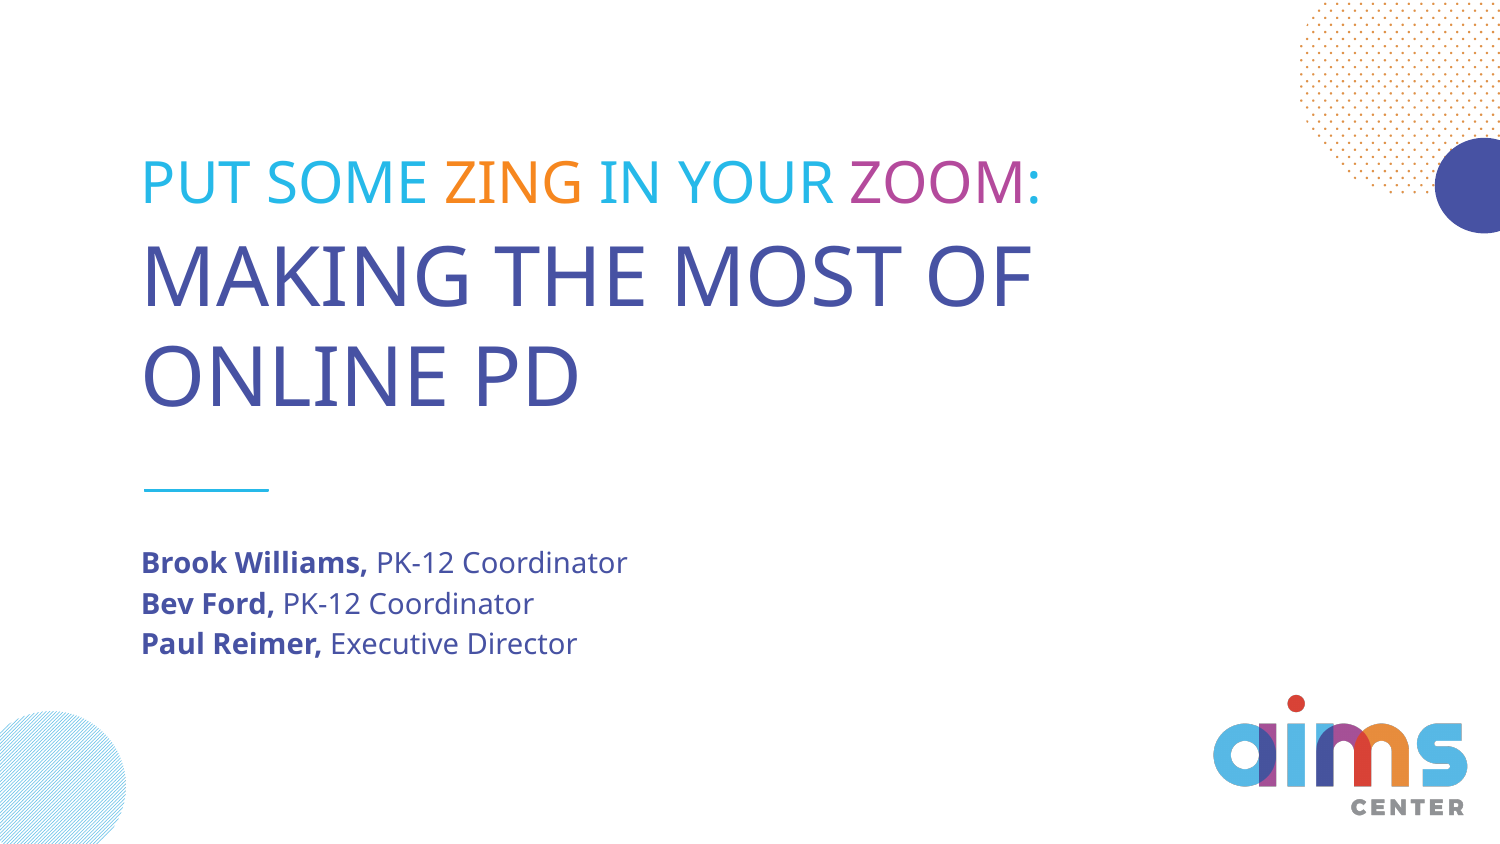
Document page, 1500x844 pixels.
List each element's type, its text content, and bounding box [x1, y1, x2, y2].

text_box MAKING THE MOST OF ONLINE PD [125, 207, 1335, 422]
picture [1207, 689, 1473, 821]
text_box [1437, 202, 1500, 234]
picture [0, 710, 126, 844]
list Brook Williams, PK-12 Coordinator Bev Ford, PK-12 Coordinator Paul Reimer, Executive Director [125, 524, 670, 660]
text_box PUT SOME ZING IN YOUR ZOOM: [125, 129, 1375, 242]
picture [1300, 0, 1500, 194]
